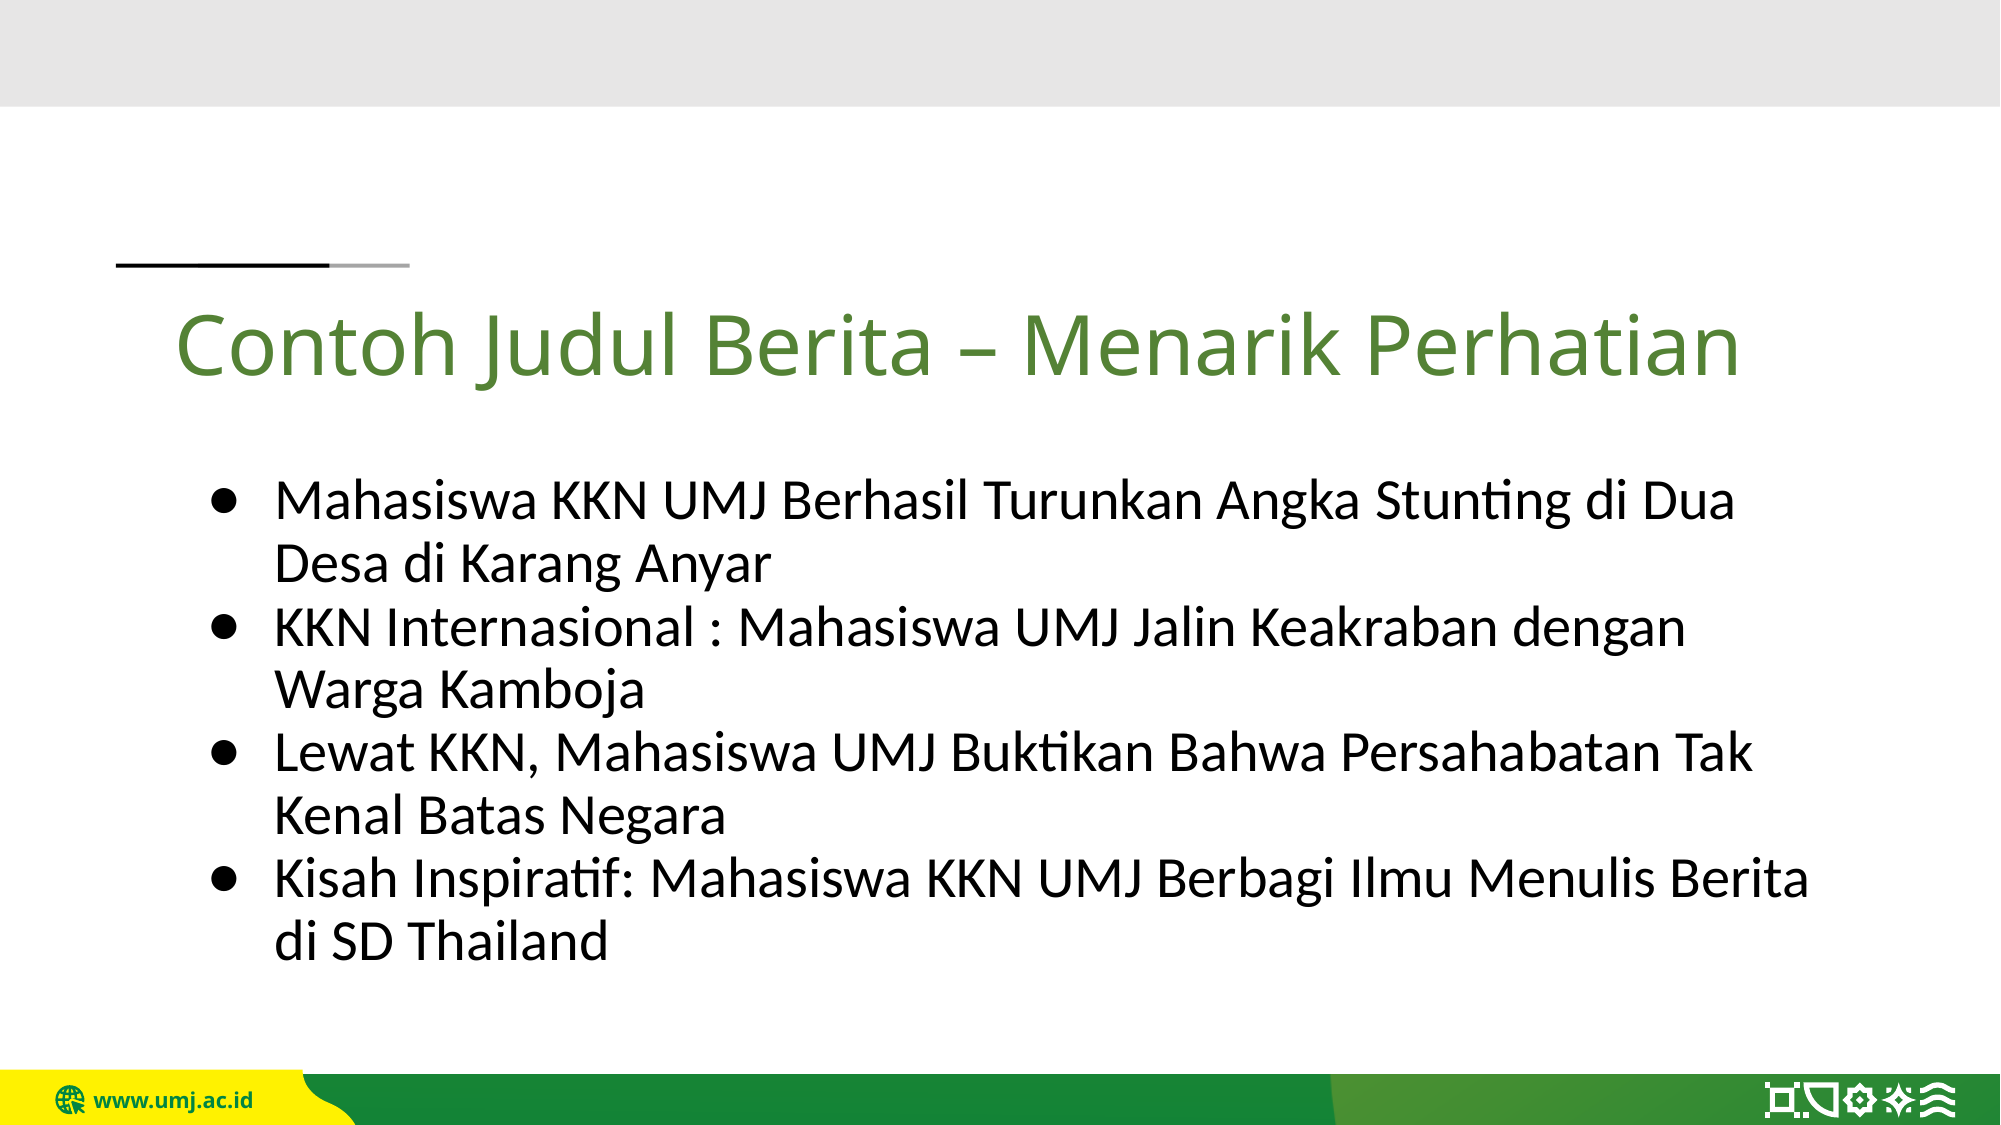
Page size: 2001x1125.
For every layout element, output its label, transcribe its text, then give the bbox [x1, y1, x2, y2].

picture [304, 1074, 2000, 1125]
list Mahasiswa KKN UMJ Berhasil Turunkan Angka Stunting di Dua Desa di Karang Anyar KKN Internasional : Mahasiswa UMJ Jalin Keakraban dengan Warga Kamboja Lewat KKN, Mahasiswa UMJ Buktikan Bahwa Persahabatan Tak Kenal Batas Negara Kisah Inspiratif: Mahasiswa KKN UMJ Berbagi Ilmu Menulis Berita di SD Thailand [159, 454, 1842, 950]
title Contoh Judul Berita – Menarik Perhatian [159, 288, 1842, 406]
